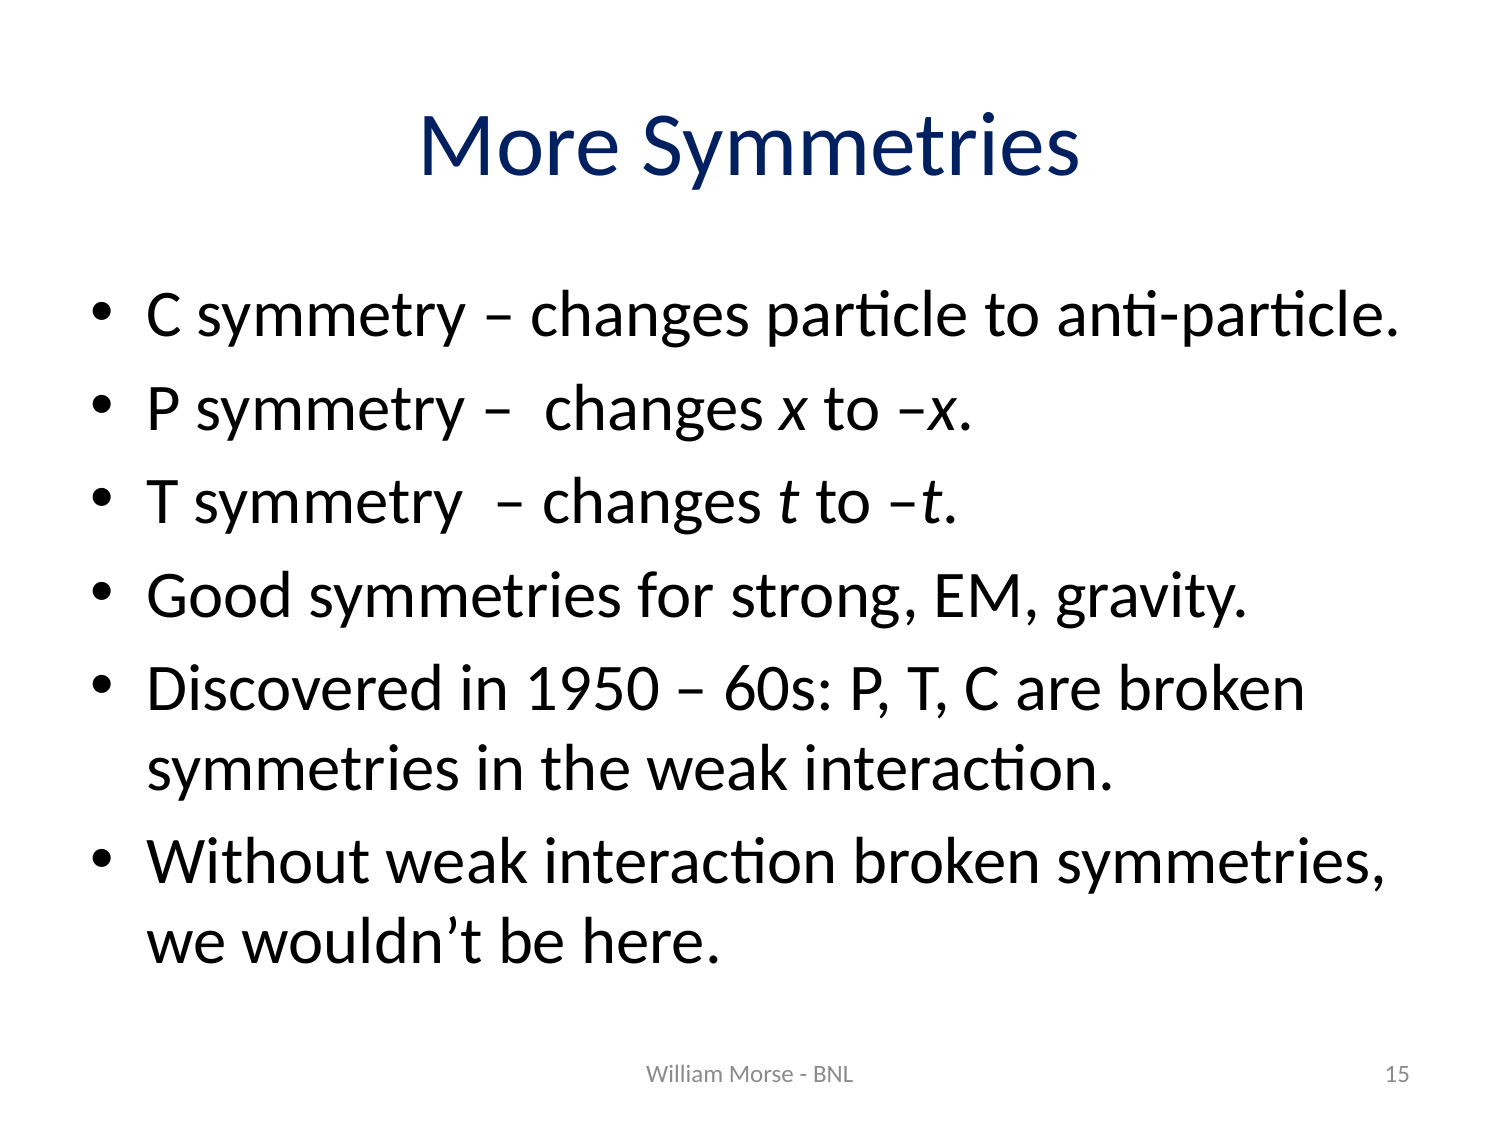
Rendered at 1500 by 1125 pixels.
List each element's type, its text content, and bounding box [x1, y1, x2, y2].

list C symmetry – changes particle to anti-particle. P symmetry – changes x to –x. T symmetry – changes t to –t. Good symmetries for strong, EM, gravity. Discovered in 1950 – 60s: P, T, C are broken symmetries in the weak interaction. Without weak interaction broken symmetries, we wouldn’t be here. [75, 262, 1425, 1005]
title More Symmetries [75, 45, 1425, 233]
slide_number 15 [1074, 1042, 1425, 1103]
footer William Morse - BNL [512, 1042, 988, 1103]
